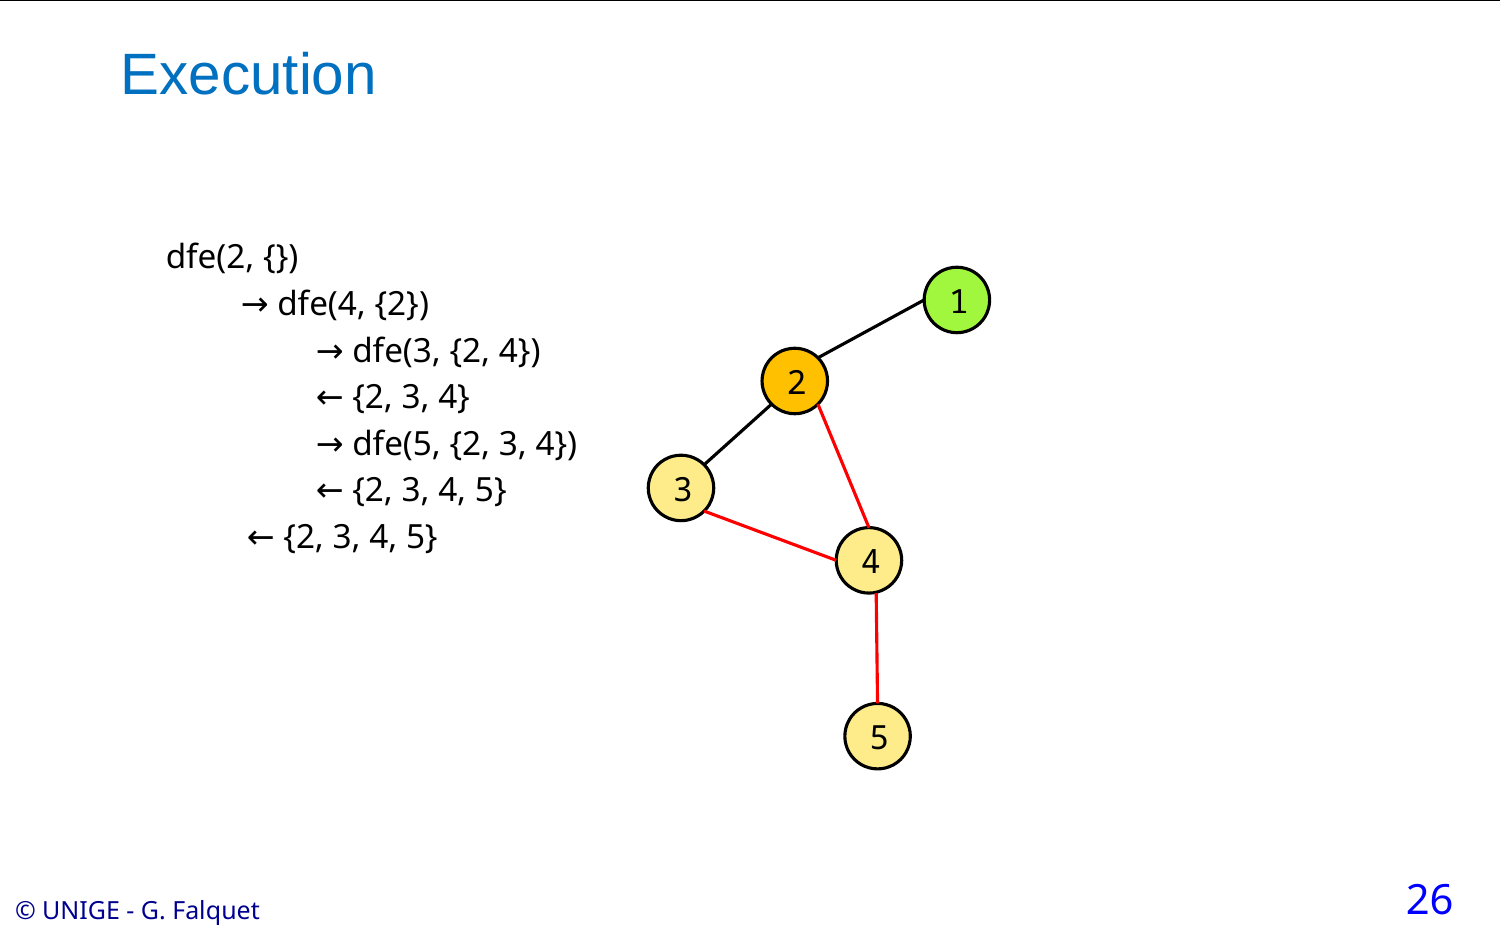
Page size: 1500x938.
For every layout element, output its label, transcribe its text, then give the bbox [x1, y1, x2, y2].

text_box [817, 299, 925, 359]
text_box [703, 403, 772, 465]
text_box 4 [836, 528, 902, 594]
slide_number © UNIGE - G. Falquet [0, 892, 488, 933]
text_box 5 [844, 703, 911, 769]
text_box 1 [924, 267, 990, 333]
text_box 2 [762, 348, 828, 414]
text_box 3 [656, 455, 714, 521]
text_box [817, 403, 870, 528]
slide_number 26 [1131, 867, 1469, 938]
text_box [703, 510, 837, 561]
title Execution [105, 30, 1335, 114]
text_box dfe(2, {}) → dfe(4, {2}) → dfe(3, {2, 4}) ← {2, 3, 4} → dfe(5, {2, 3, 4}) ← {2, 3, 4, 5} ← {2, 3, 4, 5} [151, 228, 656, 703]
